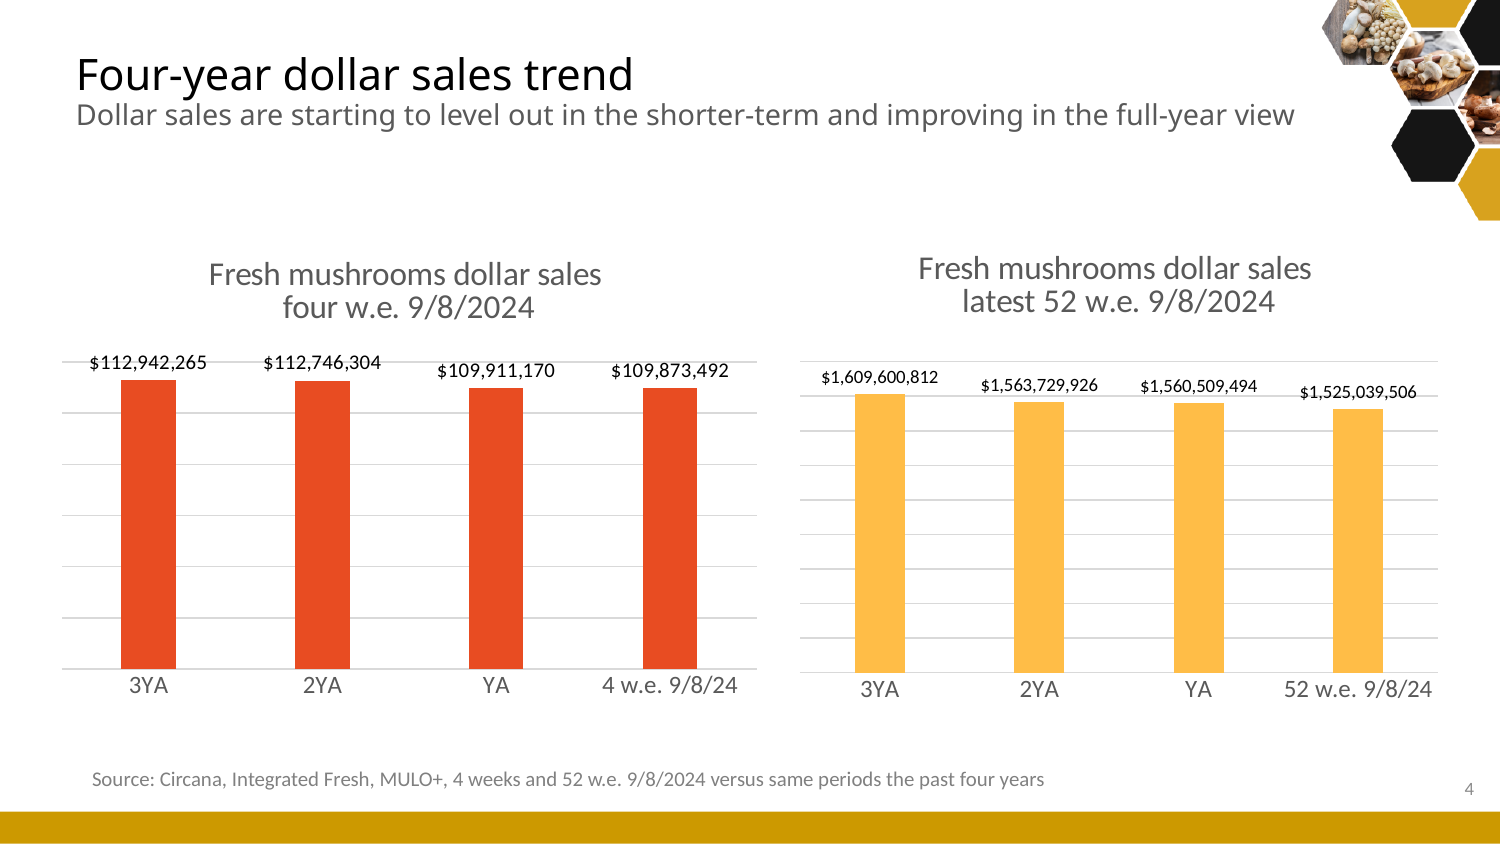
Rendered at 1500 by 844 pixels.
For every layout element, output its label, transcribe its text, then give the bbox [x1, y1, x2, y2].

title Four-year dollar sales trend Dollar sales are starting to level out in the shorter-term and improving in the full-year view [60, 33, 1351, 152]
chart [773, 244, 1456, 729]
slide_number 4 [1151, 765, 1490, 811]
picture [0, 0, 1500, 811]
chart [60, 232, 758, 729]
text_box Source: Circana, Integrated Fresh, MULO+, 4 weeks and 52 w.e. 9/8/2024 versus same periods the past four years [77, 757, 1060, 798]
